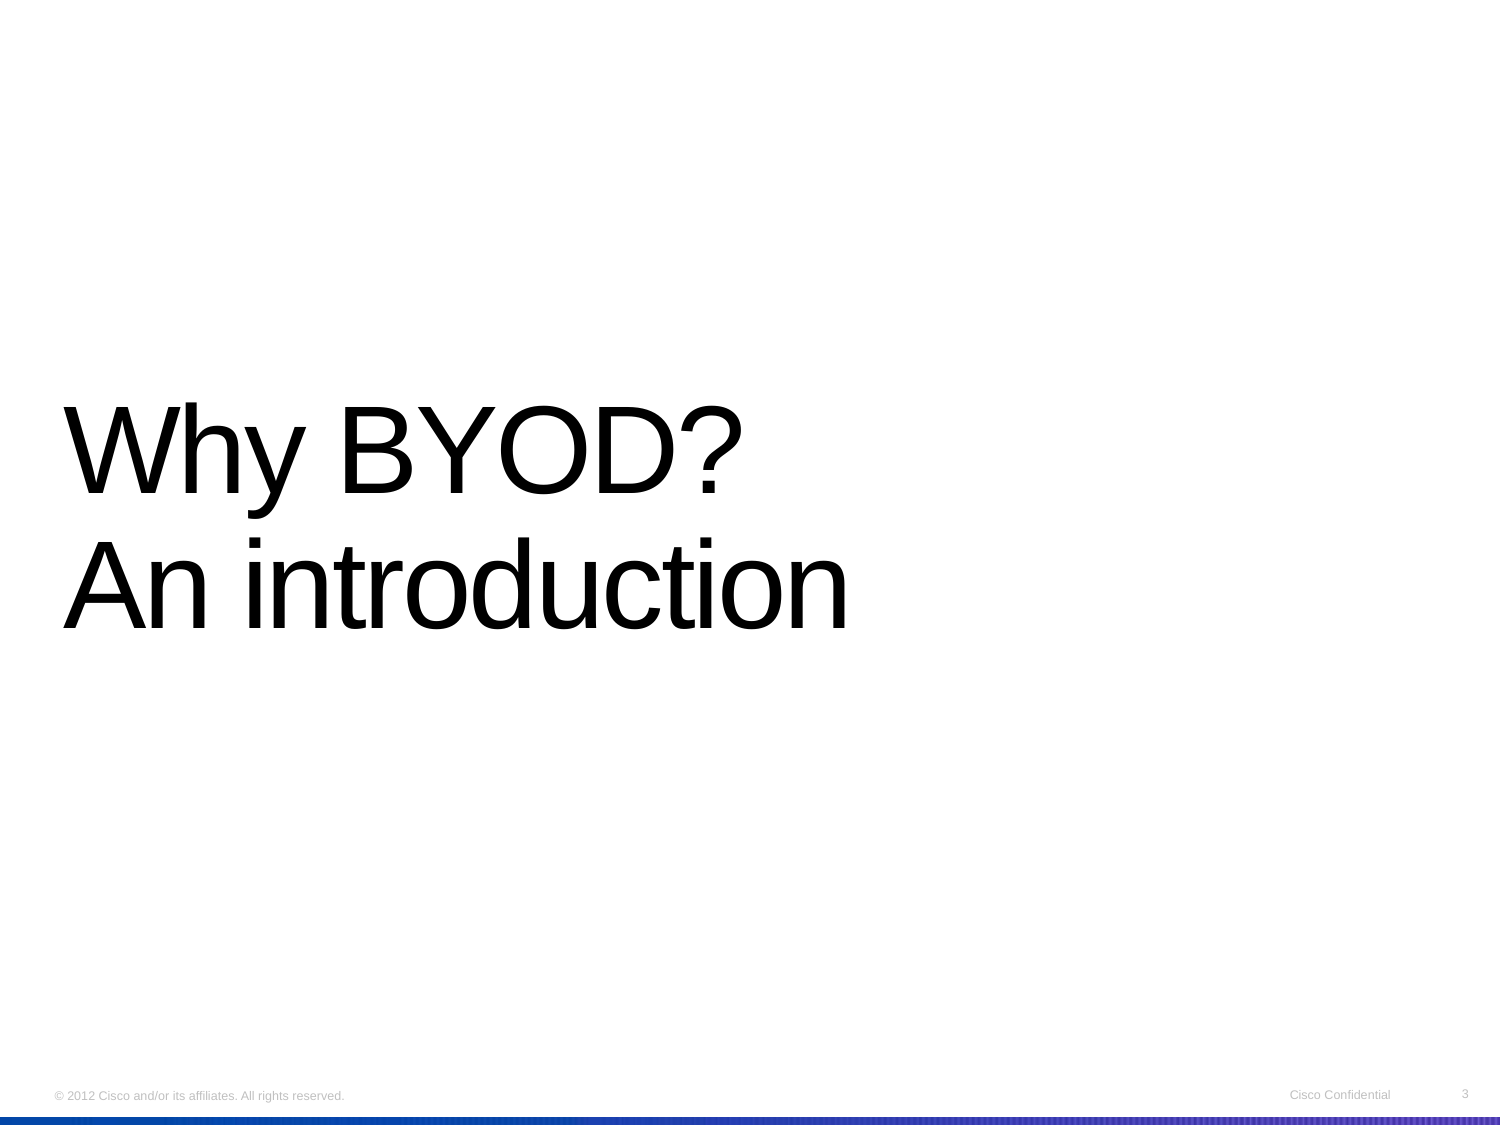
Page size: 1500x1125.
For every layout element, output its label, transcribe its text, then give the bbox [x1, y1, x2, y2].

title Why BYOD? An introduction [49, 102, 1453, 813]
picture [0, 1117, 1500, 1125]
